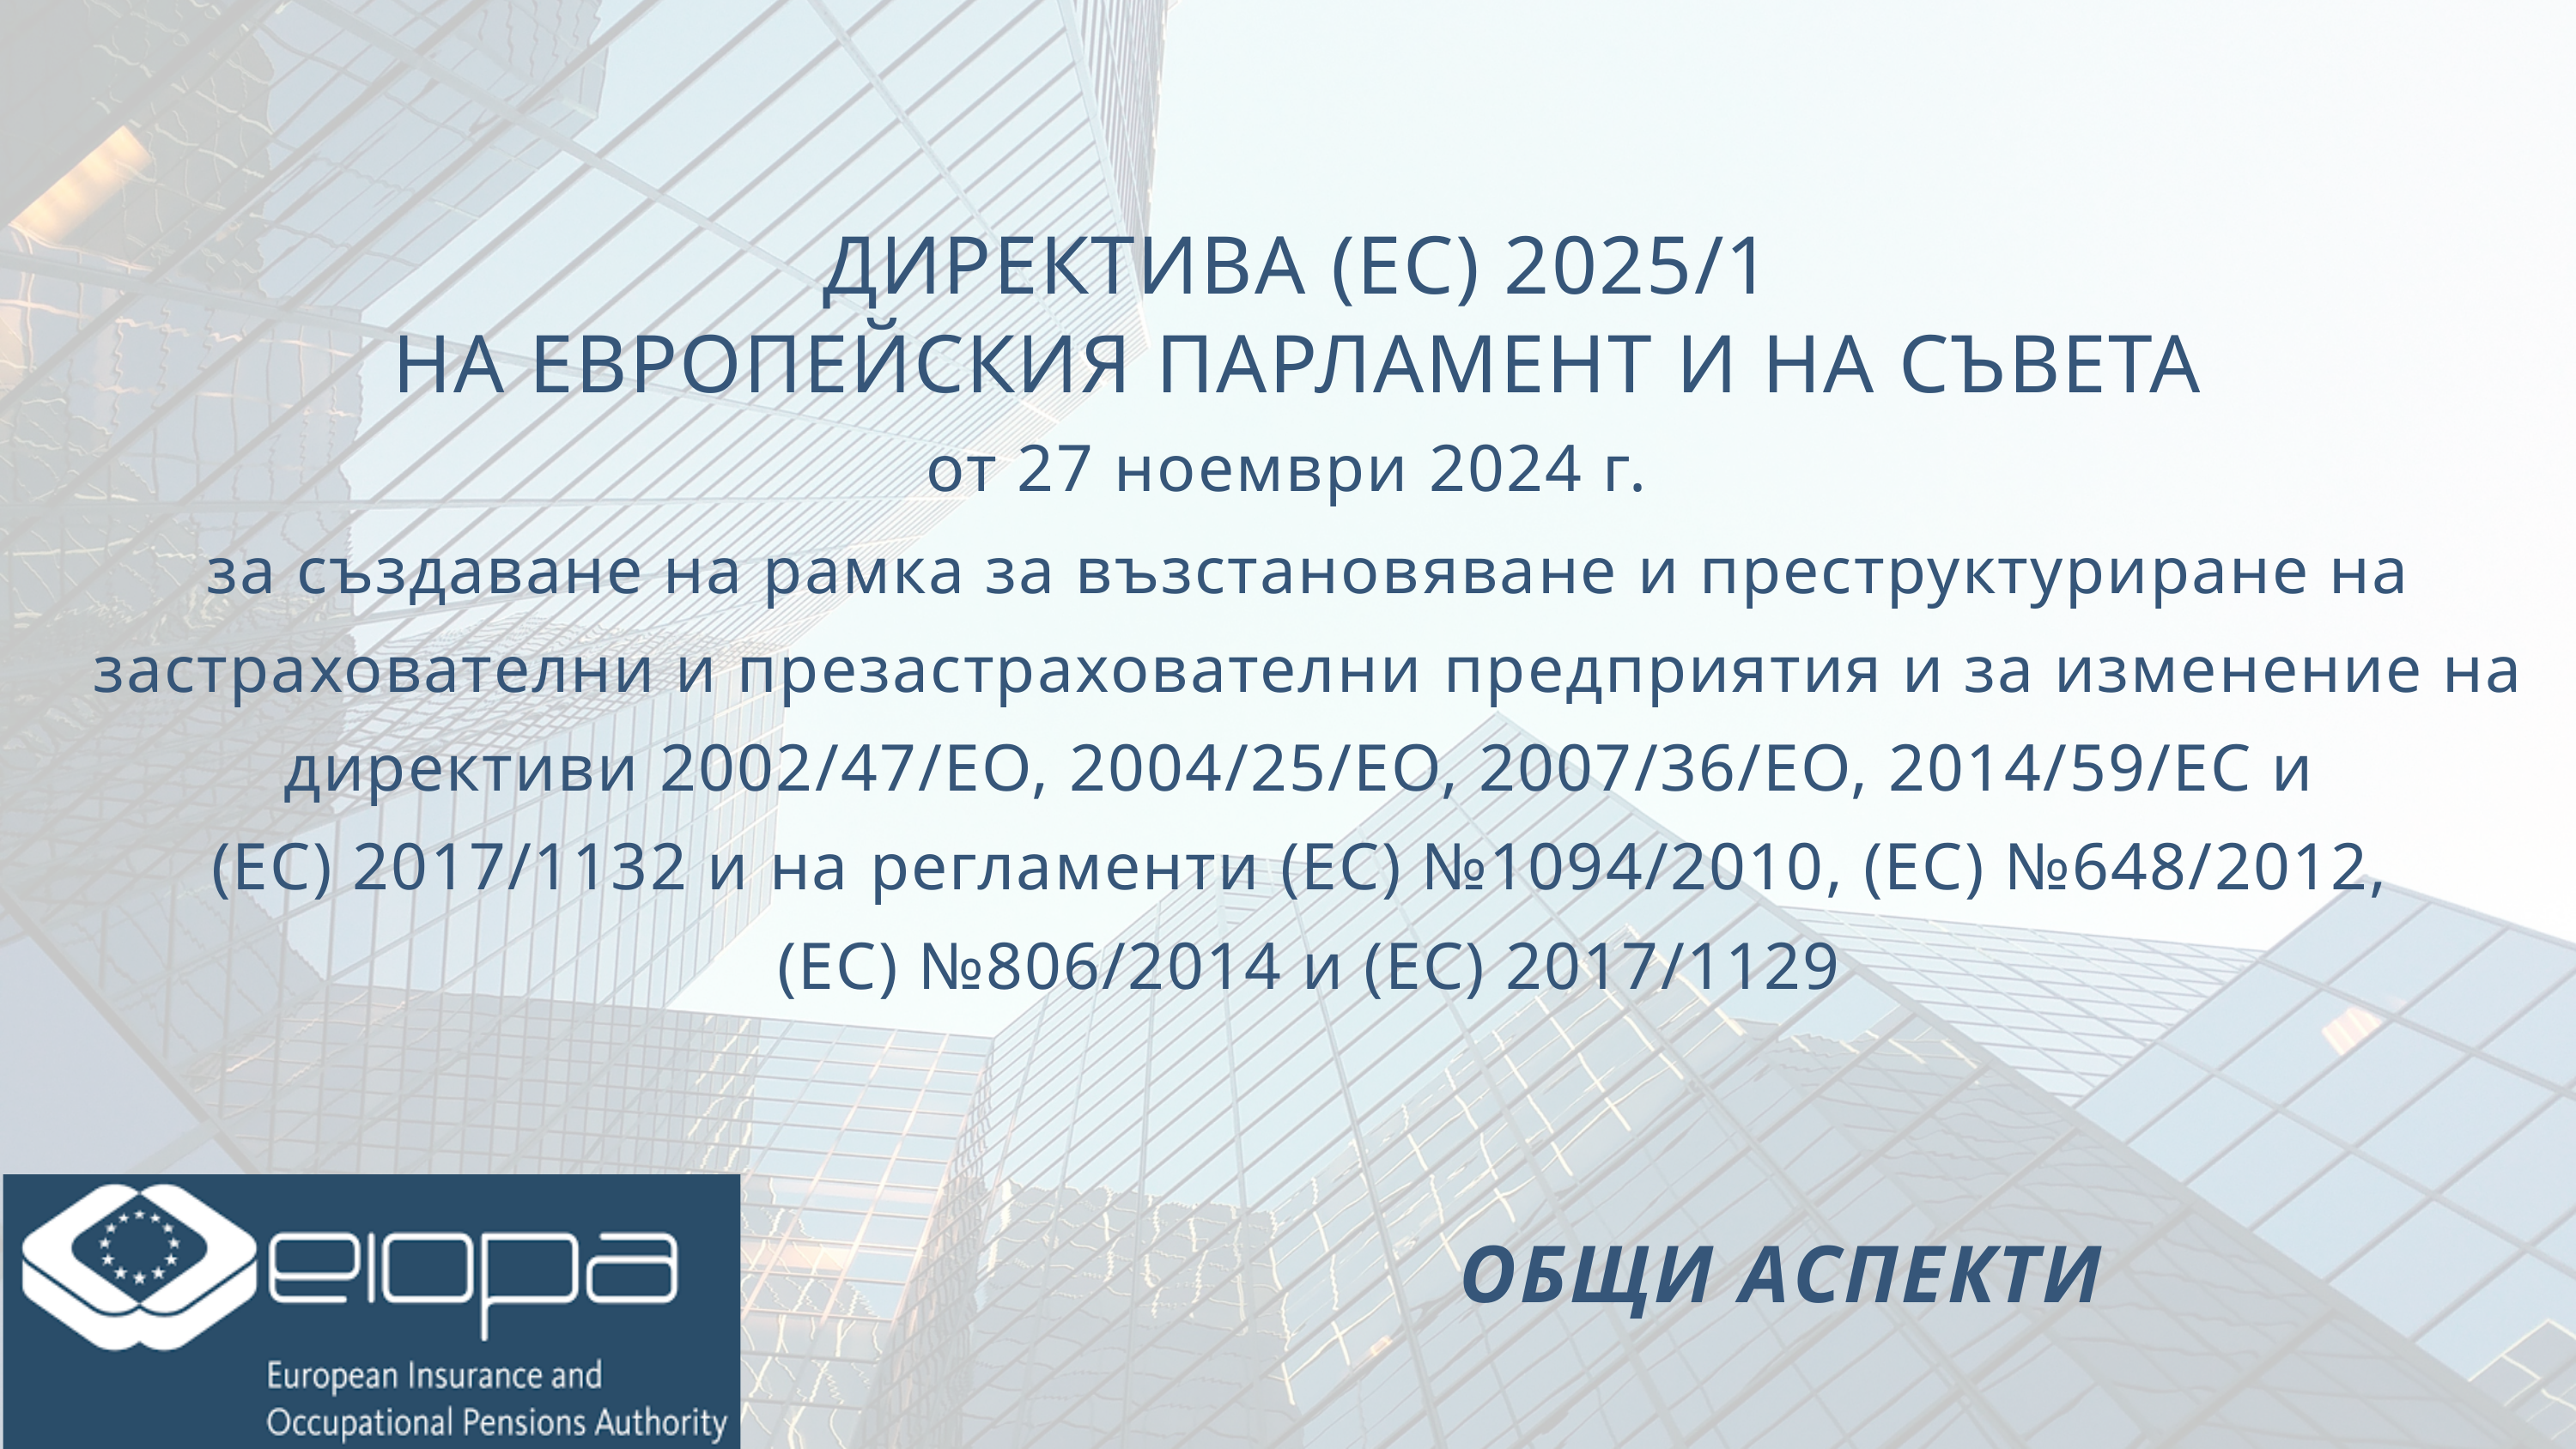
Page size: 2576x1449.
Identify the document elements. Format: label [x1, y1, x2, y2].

text_box [0, 0, 2576, 1449]
